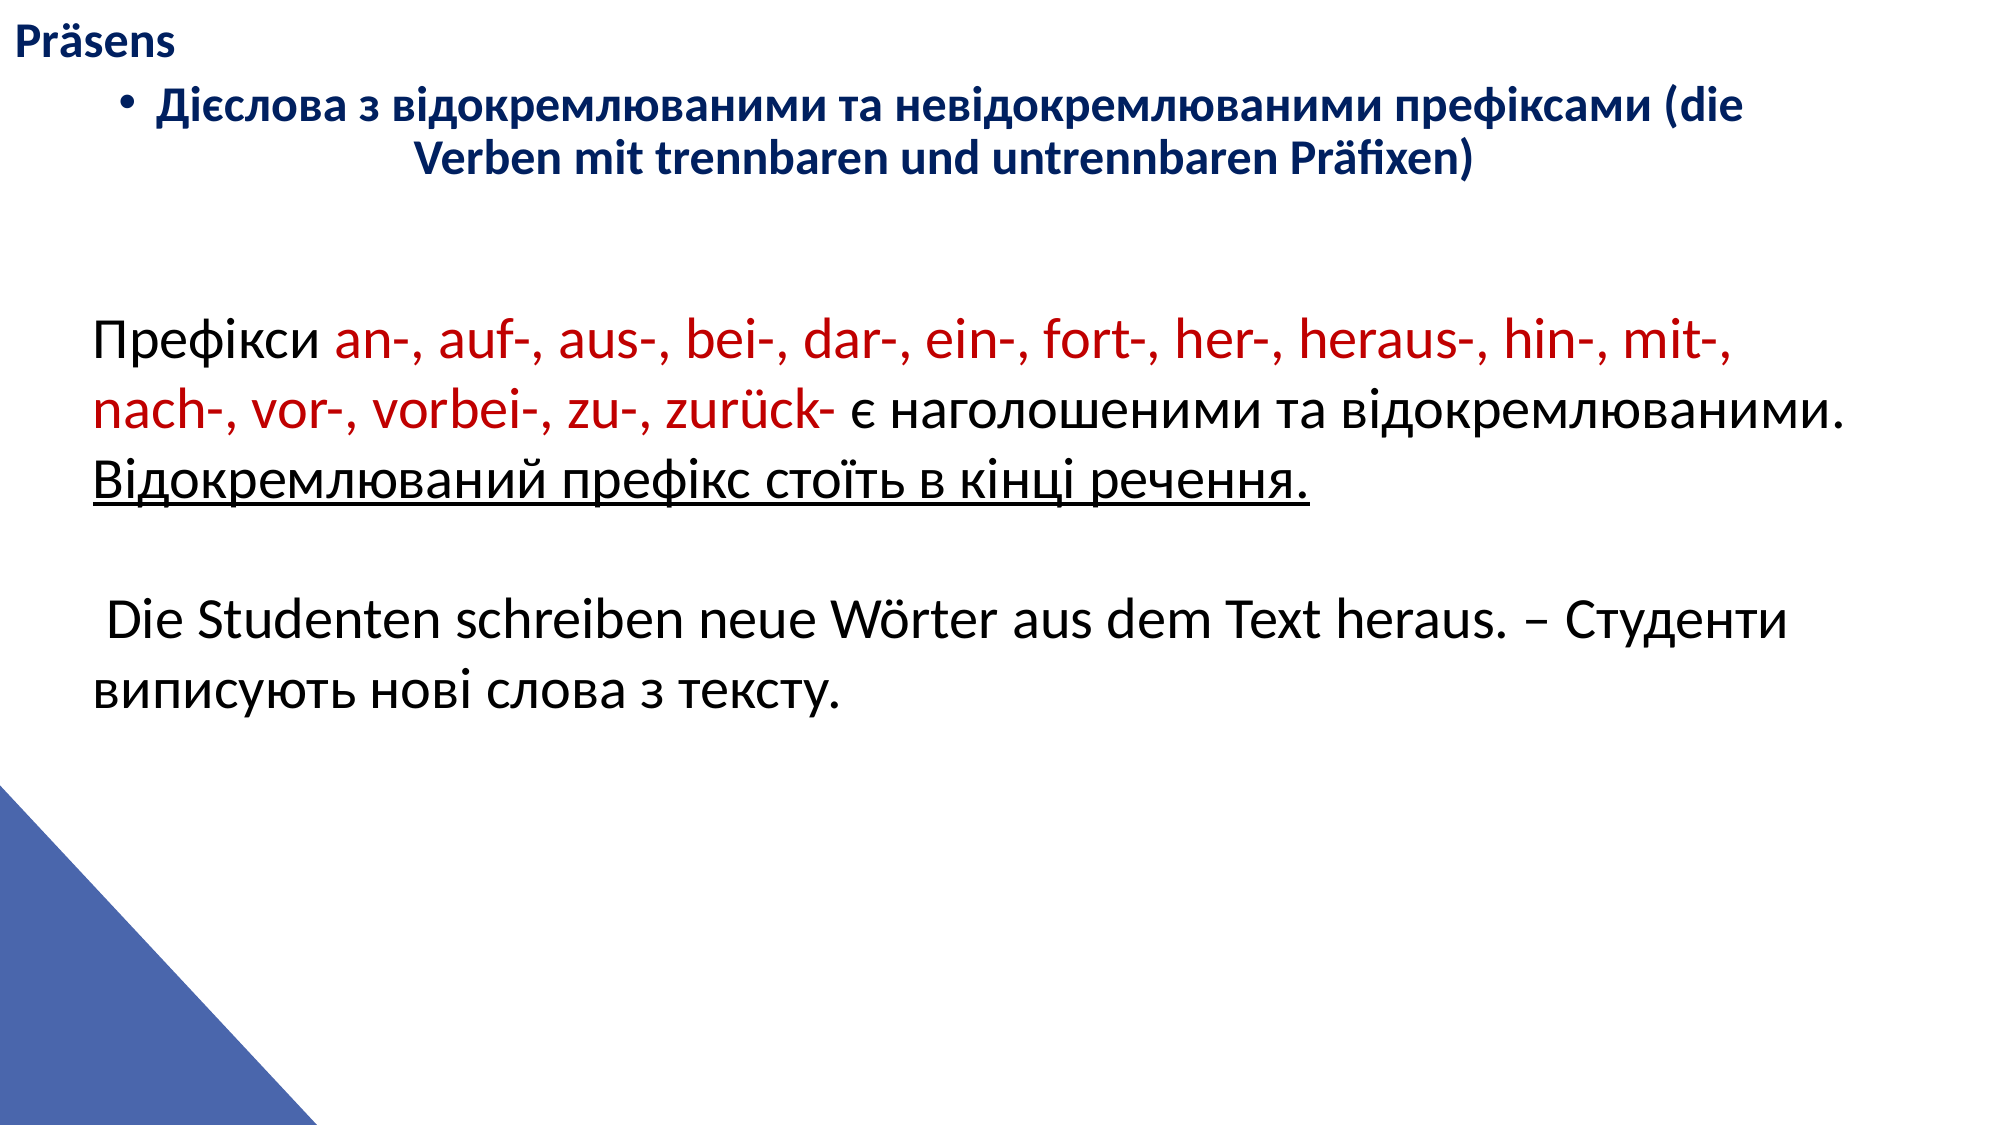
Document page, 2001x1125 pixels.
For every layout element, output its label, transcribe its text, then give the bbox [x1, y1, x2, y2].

text_box Префікси an-, auf-, aus-, bei-, dar-, ein-, fort-, her-, heraus-, hin-, mit-, nach-, vor-, vorbei-, zu-, zurück- є наголошеними та відокремлюваними. Відокремлюваний префікс стоїть в кінці речення. Die Studenten schreiben neue Wörter aus dem Text heraus. – Студенти виписують нові слова з тексту. [78, 292, 1907, 728]
text_box Prӓsens [0, 0, 282, 75]
list Дієслова з відокремлюваними та невідокремлюваними префіксами (die Verben mit trennbaren und untrennbaren Präfixen) [31, 70, 1832, 813]
